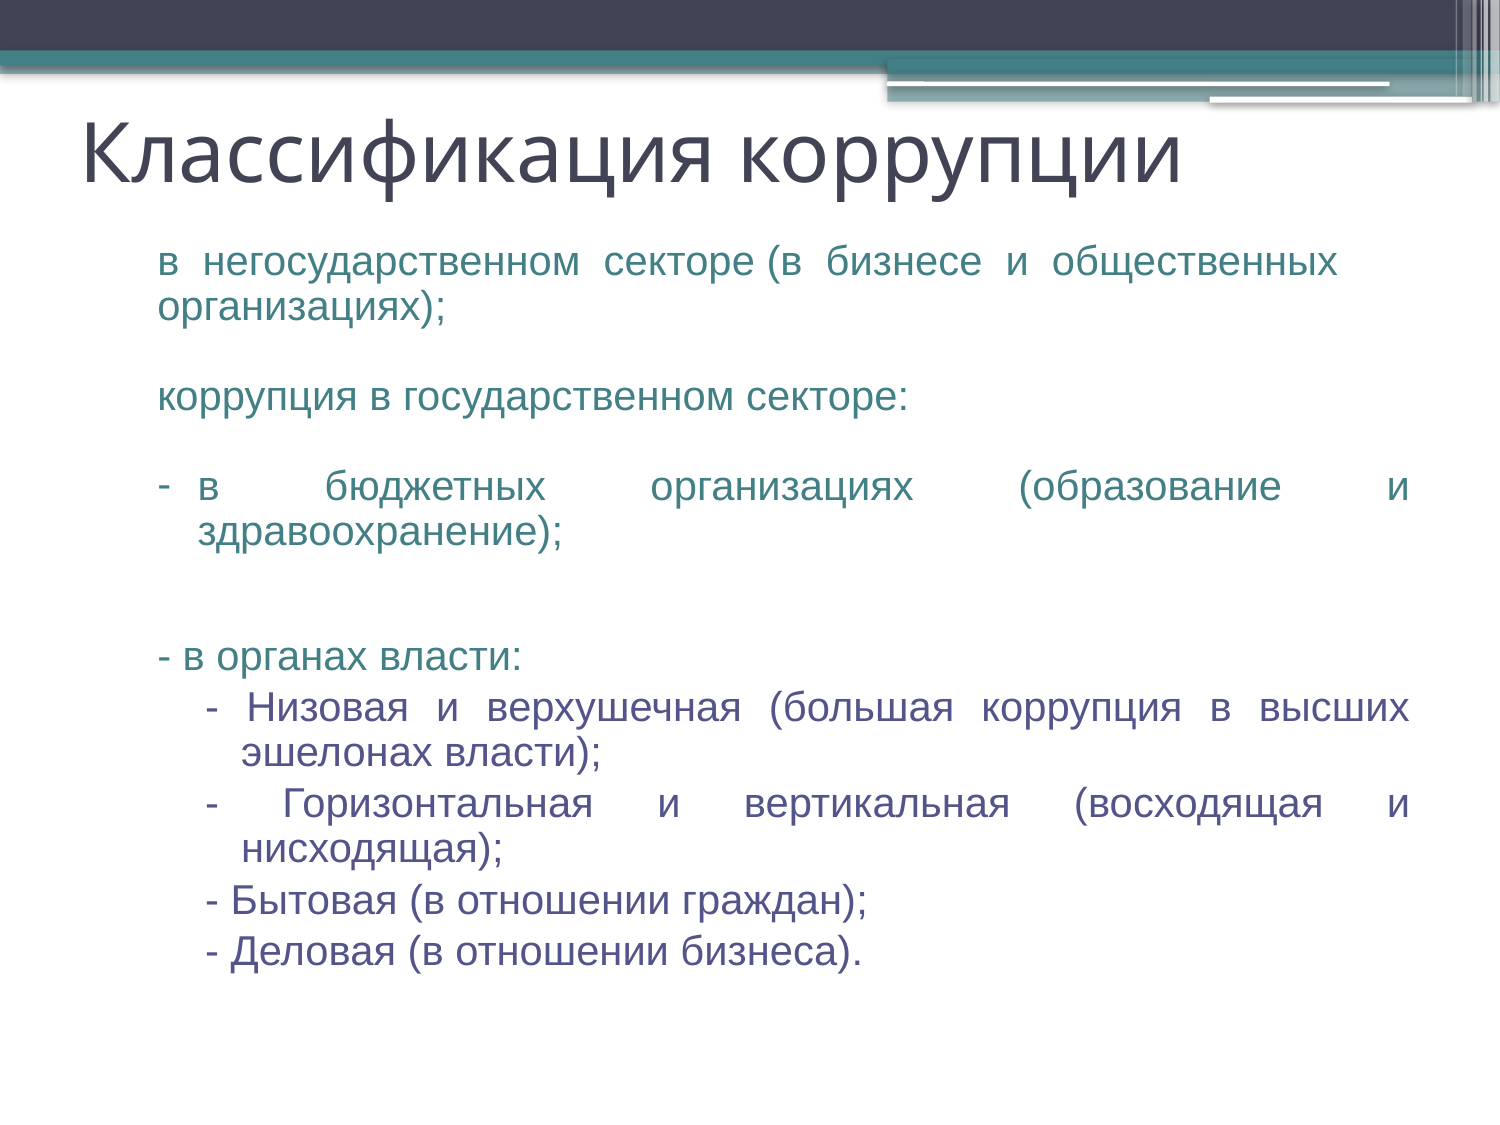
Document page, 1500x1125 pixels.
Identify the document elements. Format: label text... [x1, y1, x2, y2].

title Классификация коррупции [64, 90, 1415, 209]
list в негосударственном секторе (в бизнесе и общественных организациях); коррупция в государственном секторе: в бюджетных организациях (образование и здравоохранение); - в органах власти: - Низовая и верхушечная (большая коррупция в высших эшелонах власти); - Горизонтальная и вертикальная (восходящая и нисходящая); - Бытовая (в отношении граждан); - Деловая (в отношении бизнеса). [75, 231, 1425, 1079]
